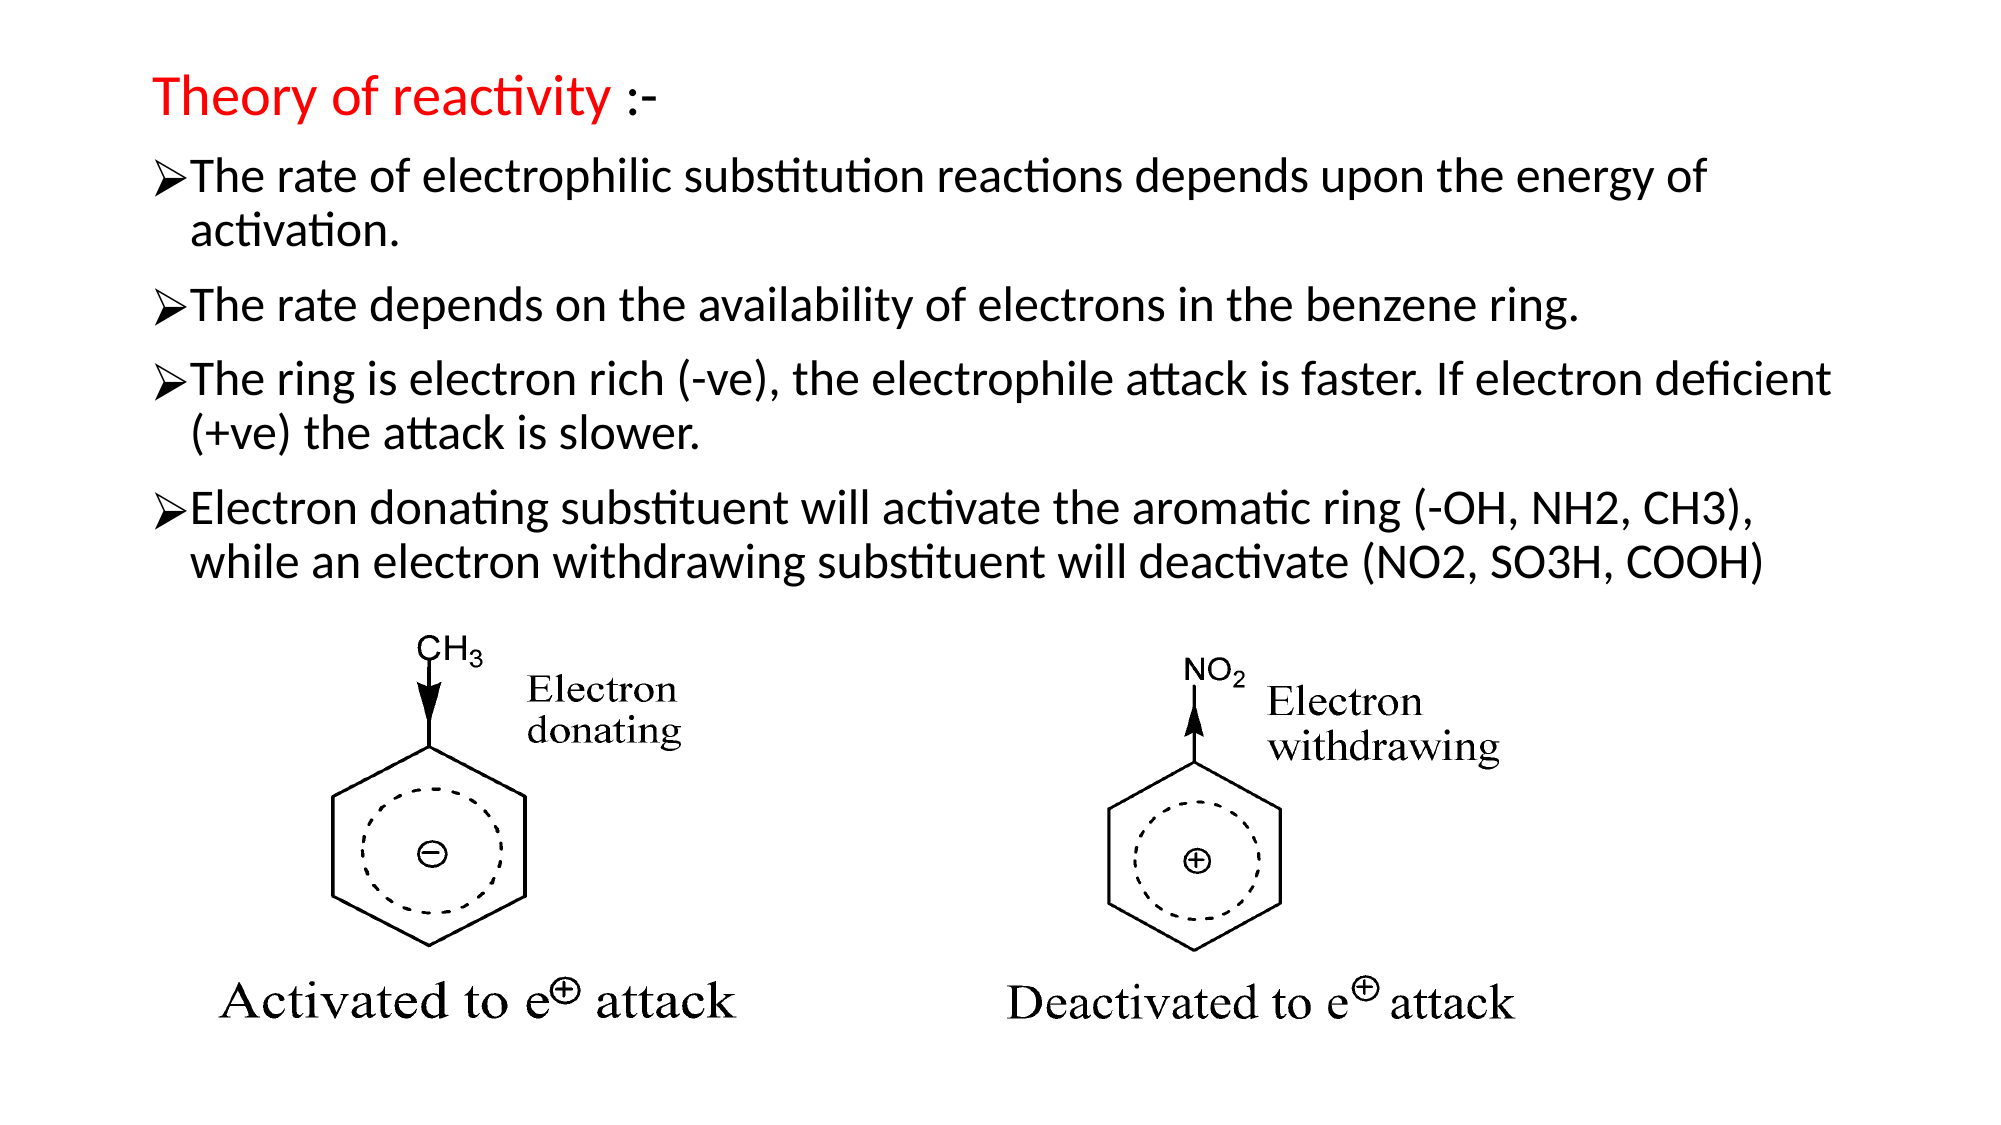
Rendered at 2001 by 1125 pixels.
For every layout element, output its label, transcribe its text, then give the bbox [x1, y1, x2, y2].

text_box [999, 649, 1522, 1036]
list Theory of reactivity :- The rate of electrophilic substitution reactions depends upon the energy of activation. The rate depends on the availability of electrons in the benzene ring. The ring is electron rich (-ve), the electrophile attack is faster. If electron deficient (+ve) the attack is slower. Electron donating substituent will activate the aromatic ring (-OH, NH2, CH3), while an electron withdrawing substituent will deactivate (NO2, SO3H, COOH) [137, 57, 1863, 1035]
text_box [209, 627, 744, 1036]
